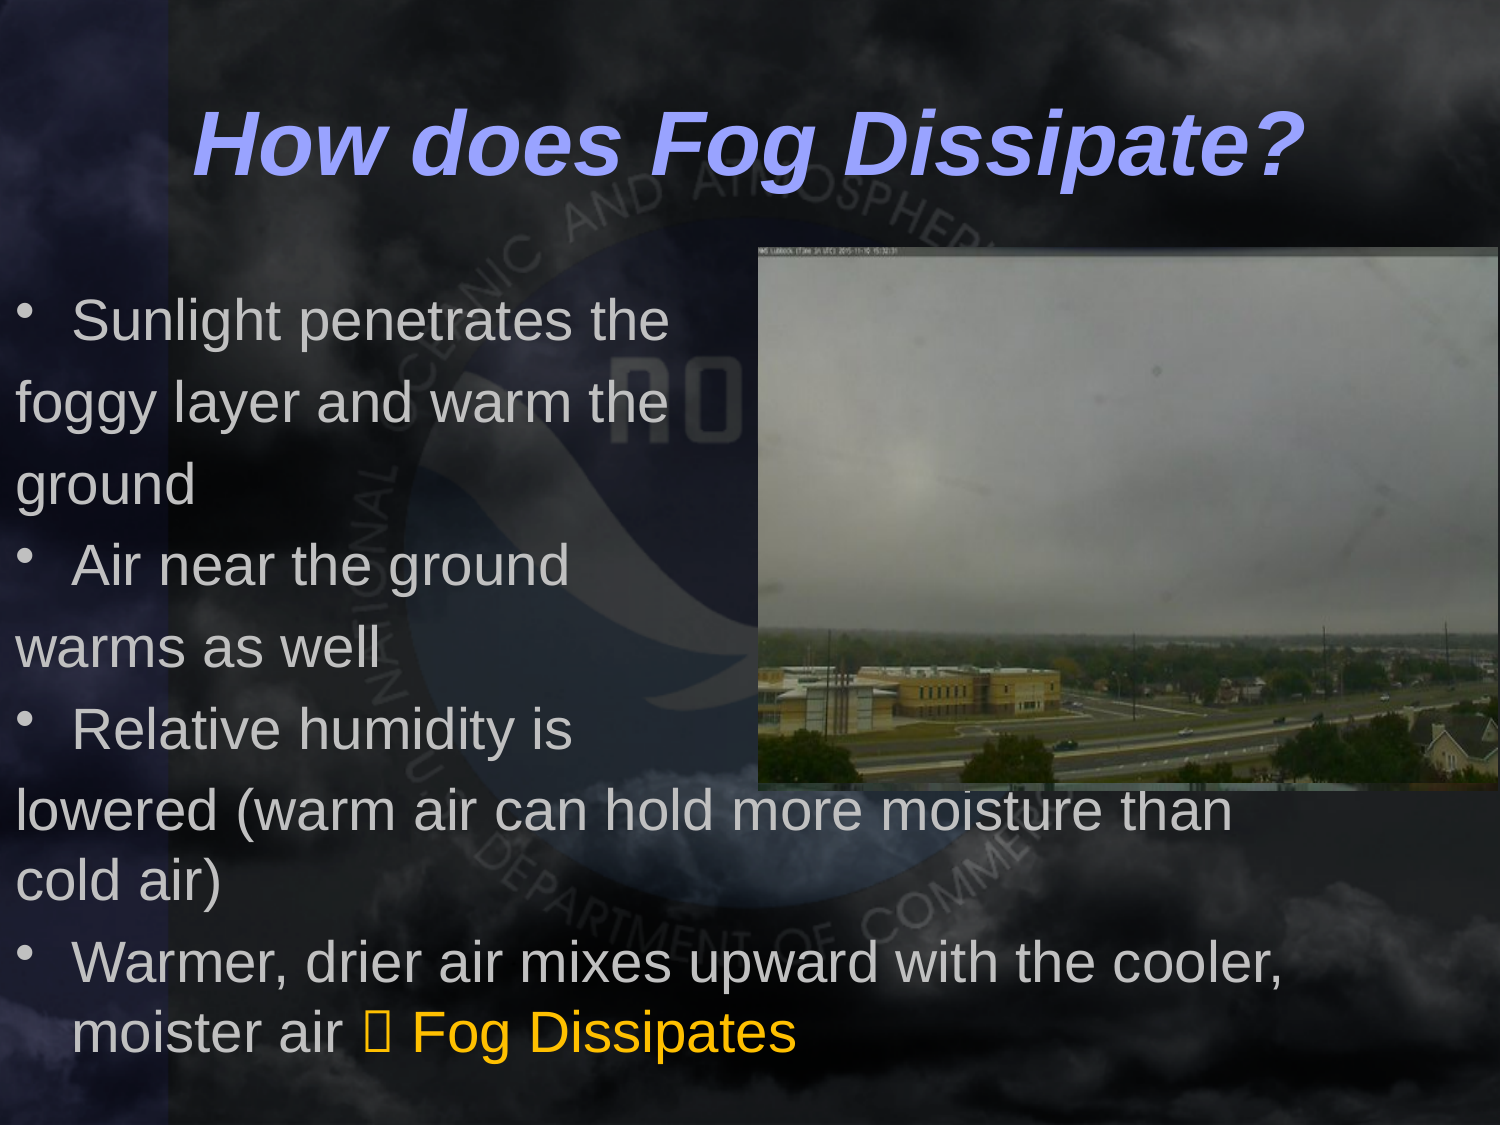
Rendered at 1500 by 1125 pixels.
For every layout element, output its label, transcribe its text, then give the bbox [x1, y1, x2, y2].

picture [0, 0, 1500, 1125]
title How does Fog Dissipate? [75, 45, 1425, 233]
list Sunlight penetrates the foggy layer and warm the ground Air near the ground warms as well Relative humidity is lowered (warm air can hold more moisture than cold air) Warmer, drier air mixes upward with the cooler, moister air  Fog Dissipates [0, 275, 1350, 1018]
